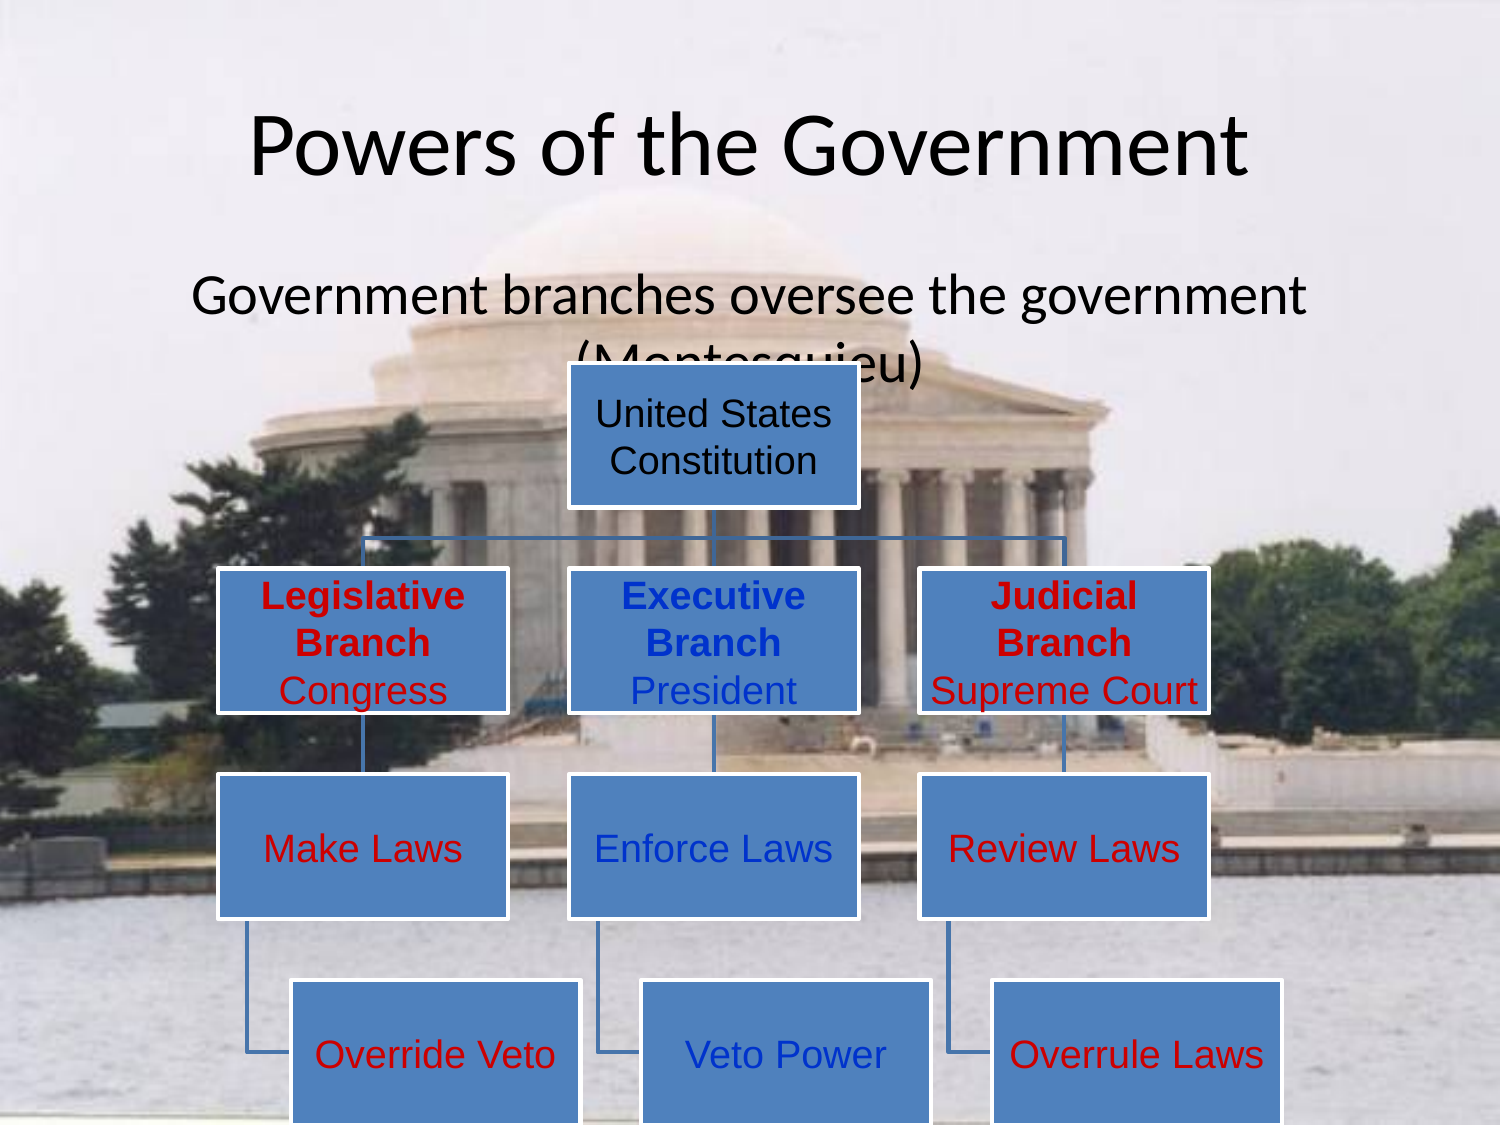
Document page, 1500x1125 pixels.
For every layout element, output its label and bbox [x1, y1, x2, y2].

list [0, 0, 1500, 361]
text_box [0, 362, 1500, 1125]
